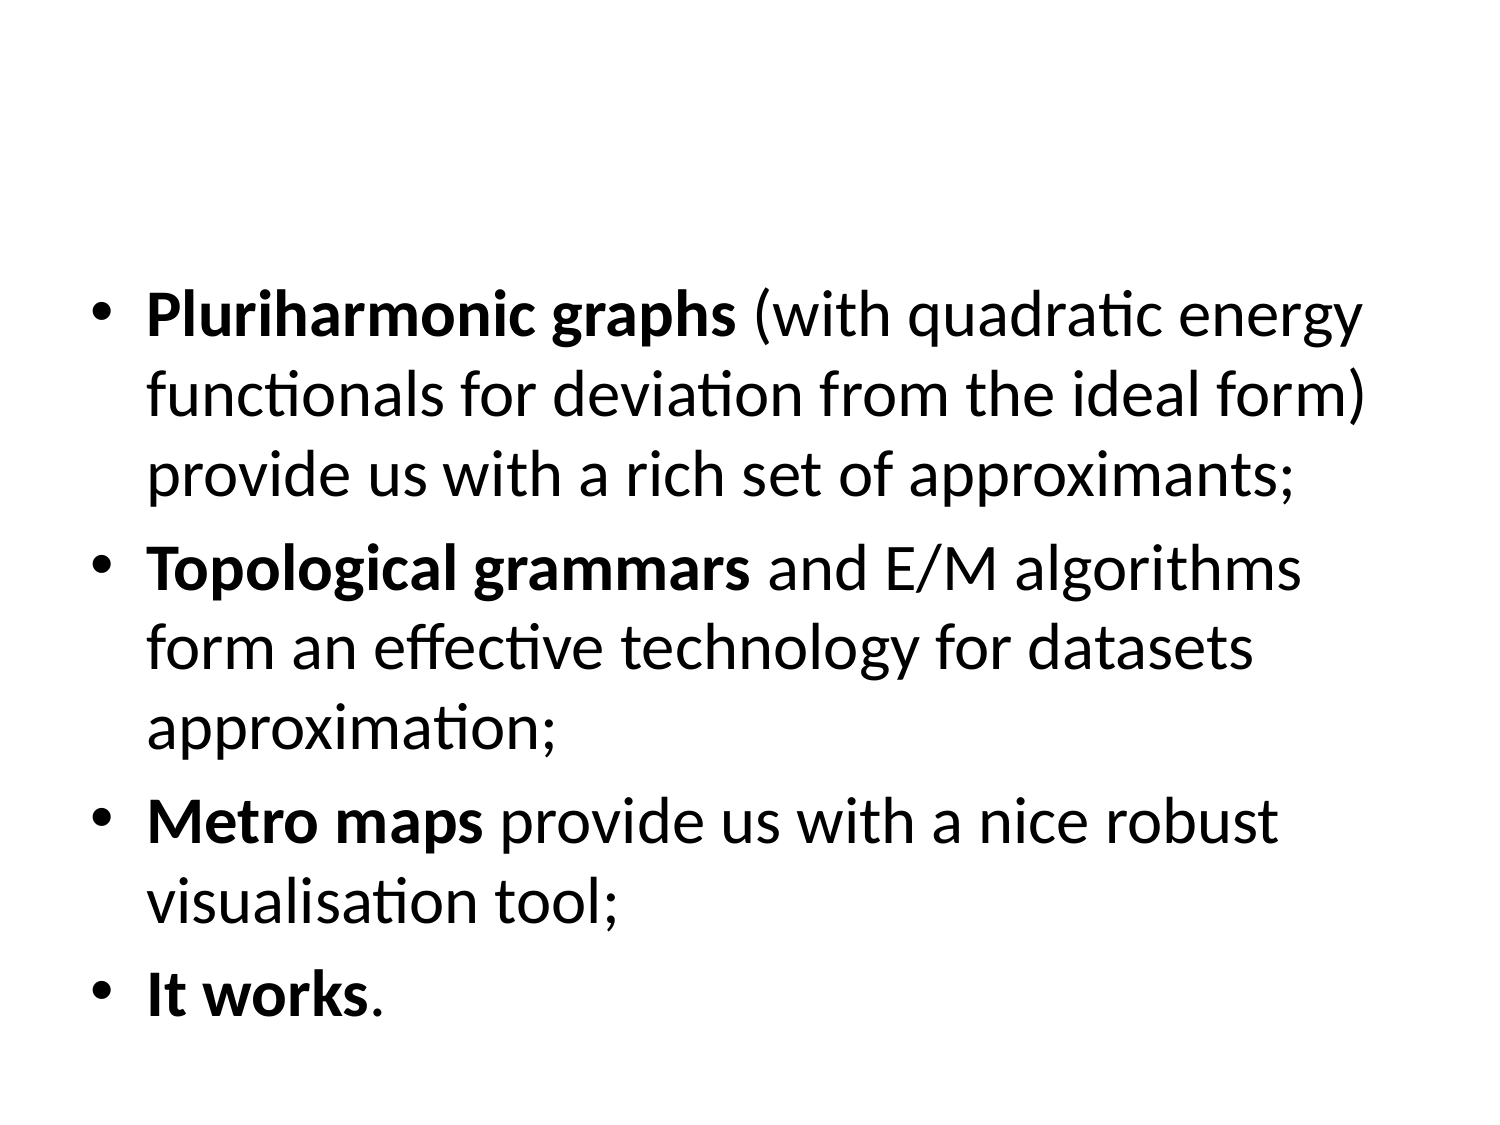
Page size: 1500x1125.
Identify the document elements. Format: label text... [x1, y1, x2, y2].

list Pluriharmonic graphs (with quadratic energy functionals for deviation from the ideal form) provide us with a rich set of approximants; Topological grammars and E/M algorithms form an effective technology for datasets approximation; Metro maps provide us with a nice robust visualisation tool; It works. [75, 262, 1425, 1005]
